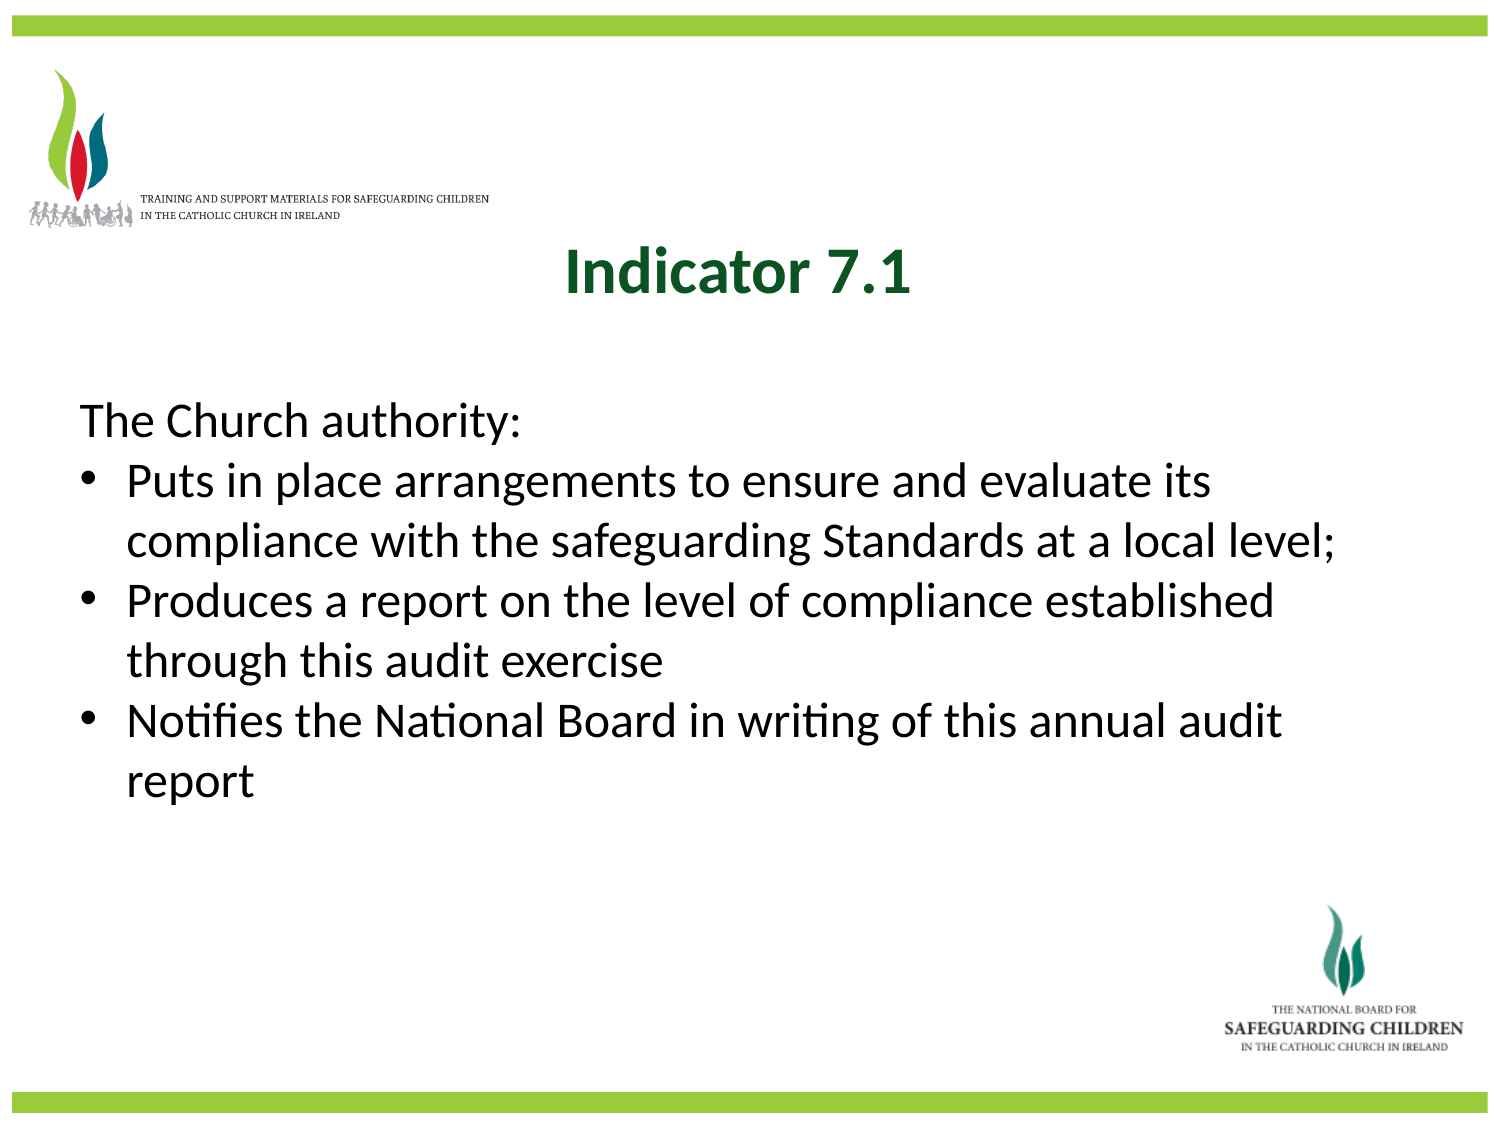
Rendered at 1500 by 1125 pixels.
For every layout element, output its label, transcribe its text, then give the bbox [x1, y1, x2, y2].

text_box Indicator 7.1 The Church authority: Puts in place arrangements to ensure and evaluate its compliance with the safeguarding Standards at a local level; Produces a report on the level of compliance established through this audit exercise Notifies the National Board in writing of this annual audit report [64, 219, 1412, 860]
